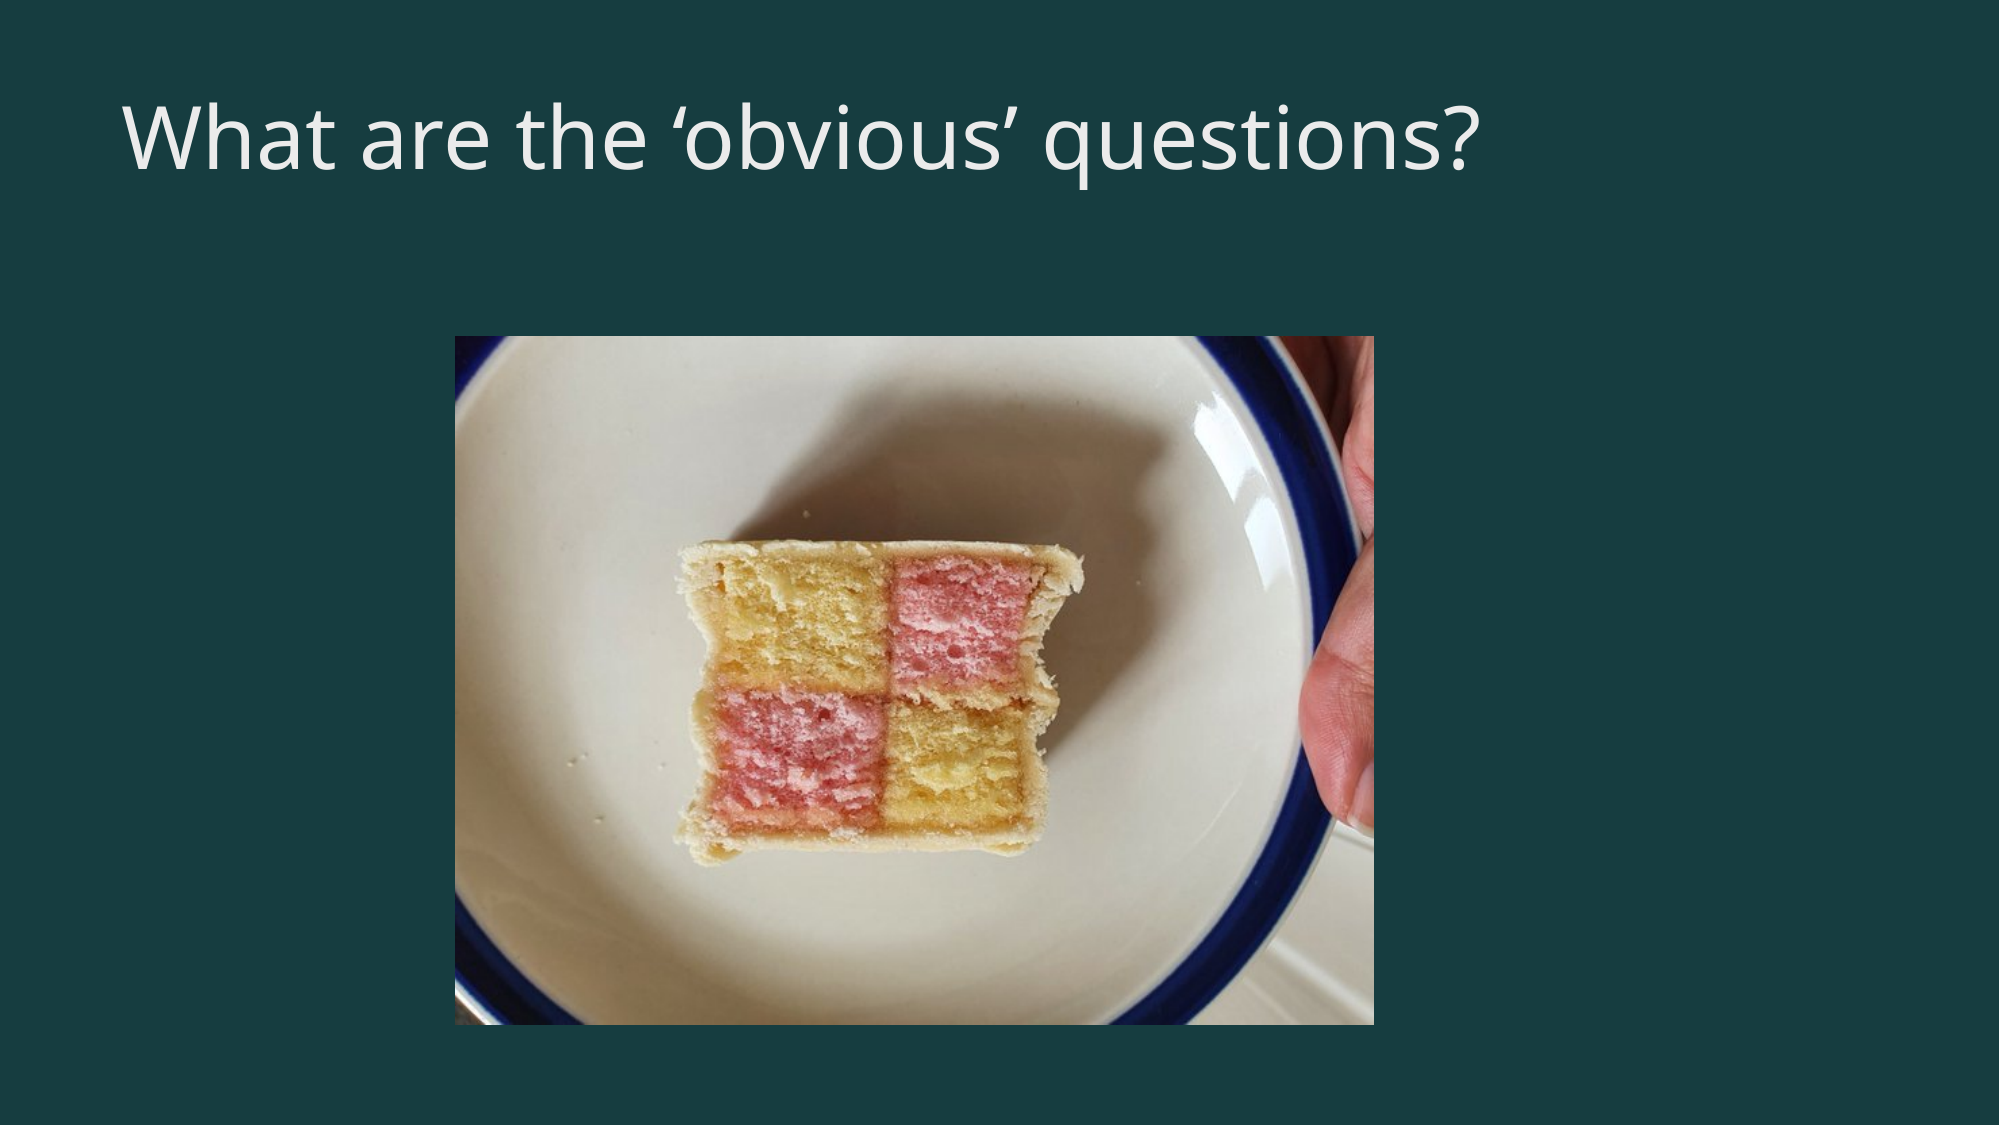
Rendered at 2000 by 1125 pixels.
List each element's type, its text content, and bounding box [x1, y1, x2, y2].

title What are the ‘obvious’ questions? [105, 74, 1649, 304]
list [455, 336, 1374, 1026]
